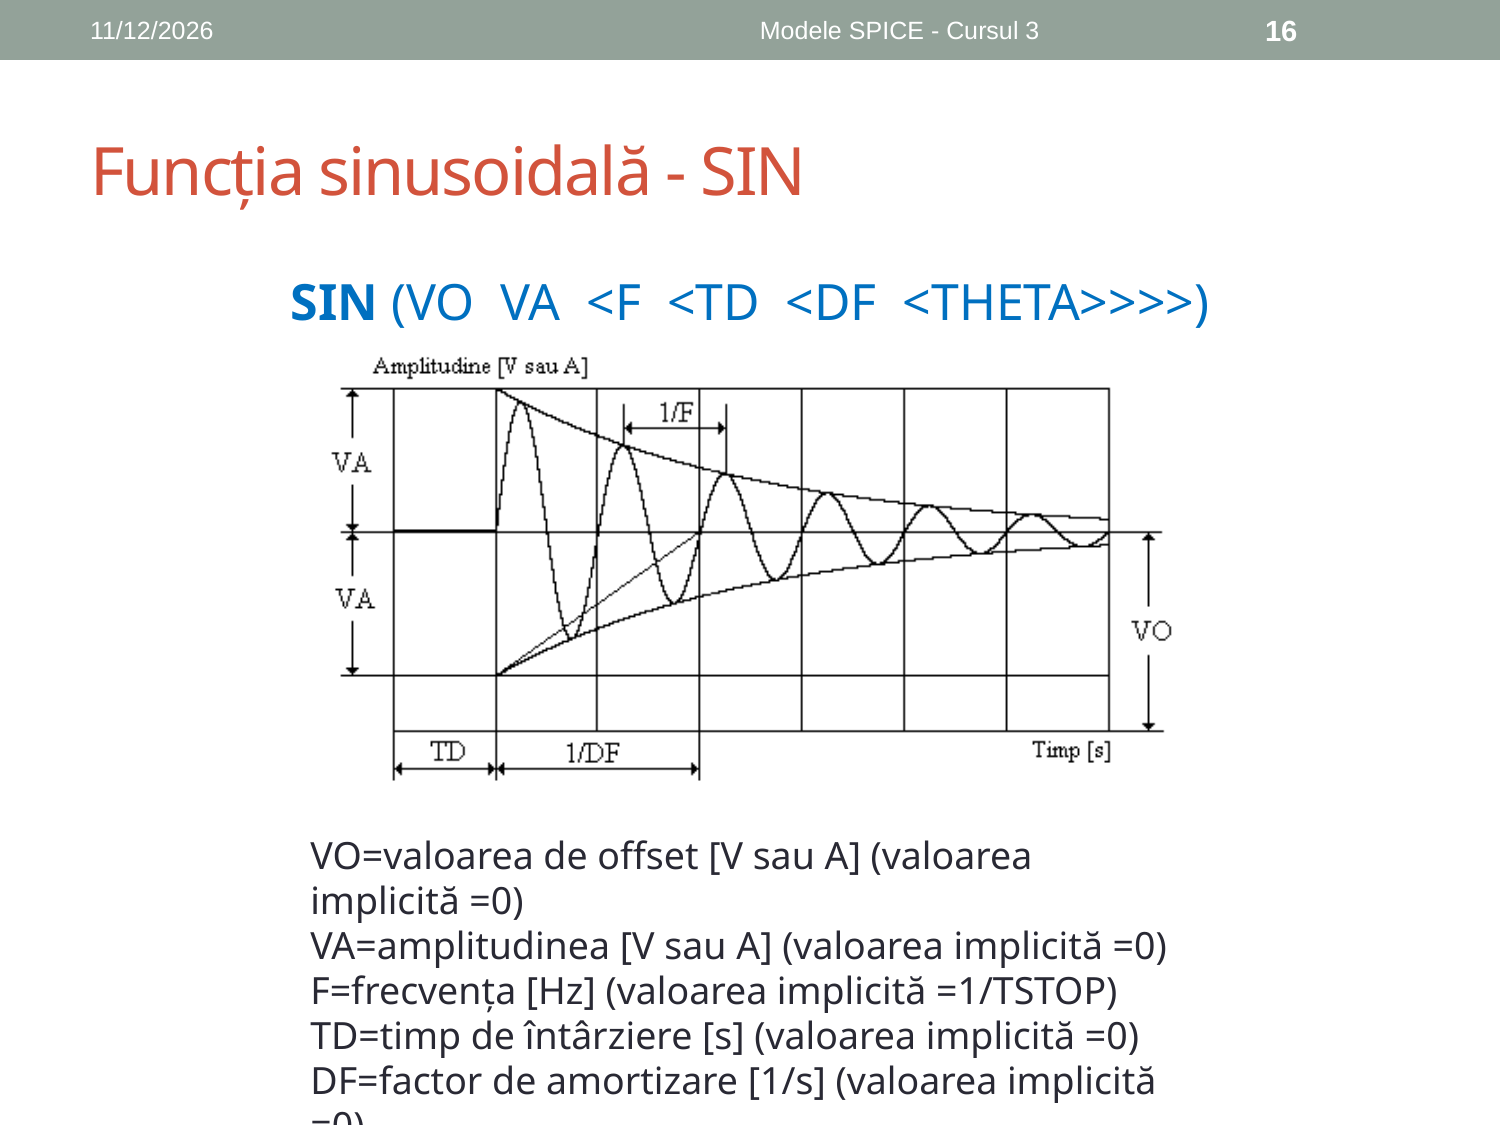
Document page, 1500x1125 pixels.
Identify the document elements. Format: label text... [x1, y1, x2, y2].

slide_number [75, 3, 550, 57]
footer Modele SPICE - Cursul 3 [562, 3, 1238, 57]
text_box VO=valoarea de offset [V sau A] (valoarea implicită =0) VA=amplitudinea [V sau A] (valoarea implicită =0) F=frecvența [Hz] (valoarea implicită =1/TSTOP) TD=timp de întârziere [s] (valoarea implicită =0) DF=factor de amortizare [1/s] (valoarea implicită =0) THETA=faza (valoarea implicită =0) [295, 824, 1205, 1125]
picture [315, 338, 1184, 806]
slide_number 16 [1250, 3, 1425, 57]
title Funcția sinusoidală - SIN [75, 87, 1425, 250]
list SIN (VO VA <F <TD <DF <THETA>>>>) [75, 262, 1425, 1063]
